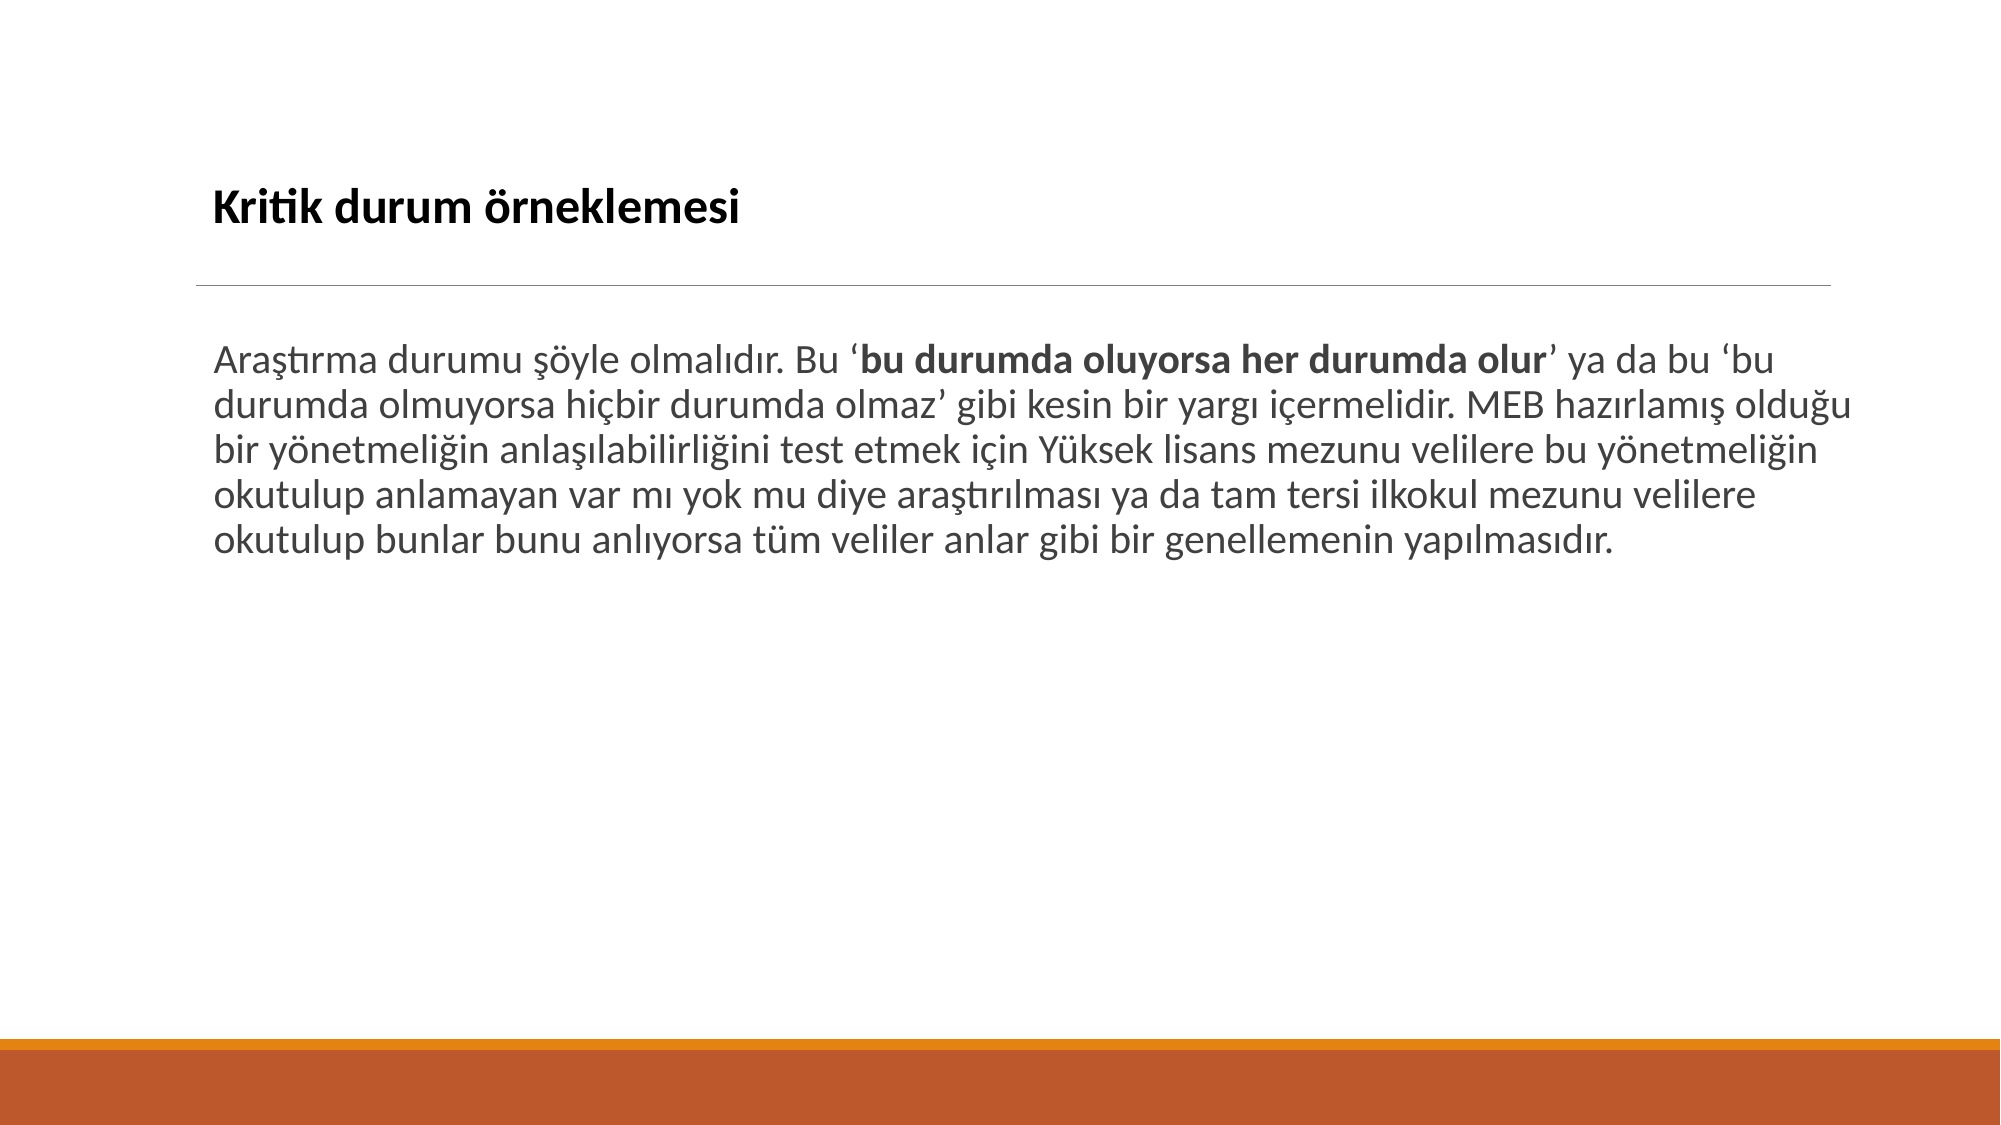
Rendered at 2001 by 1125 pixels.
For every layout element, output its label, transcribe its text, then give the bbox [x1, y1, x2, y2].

text_box Kritik durum örneklemesi [198, 166, 1209, 241]
list Araştırma durumu şöyle olmalıdır. Bu ‘bu durumda oluyorsa her durumda olur’ ya da bu ‘bu durumda olmuyorsa hiçbir durumda olmaz’ gibi kesin bir yargı içermelidir. MEB hazırlamış olduğu bir yönetmeliğin anlaşılabilirliğini test etmek için Yüksek lisans mezunu velilere bu yönetmeliğin okutulup anlamayan var mı yok mu diye araştırılması ya da tam tersi ilkokul mezunu velilere okutulup bunlar bunu anlıyorsa tüm veliler anlar gibi bir genellemenin yapılmasıdır. [198, 329, 1863, 1014]
